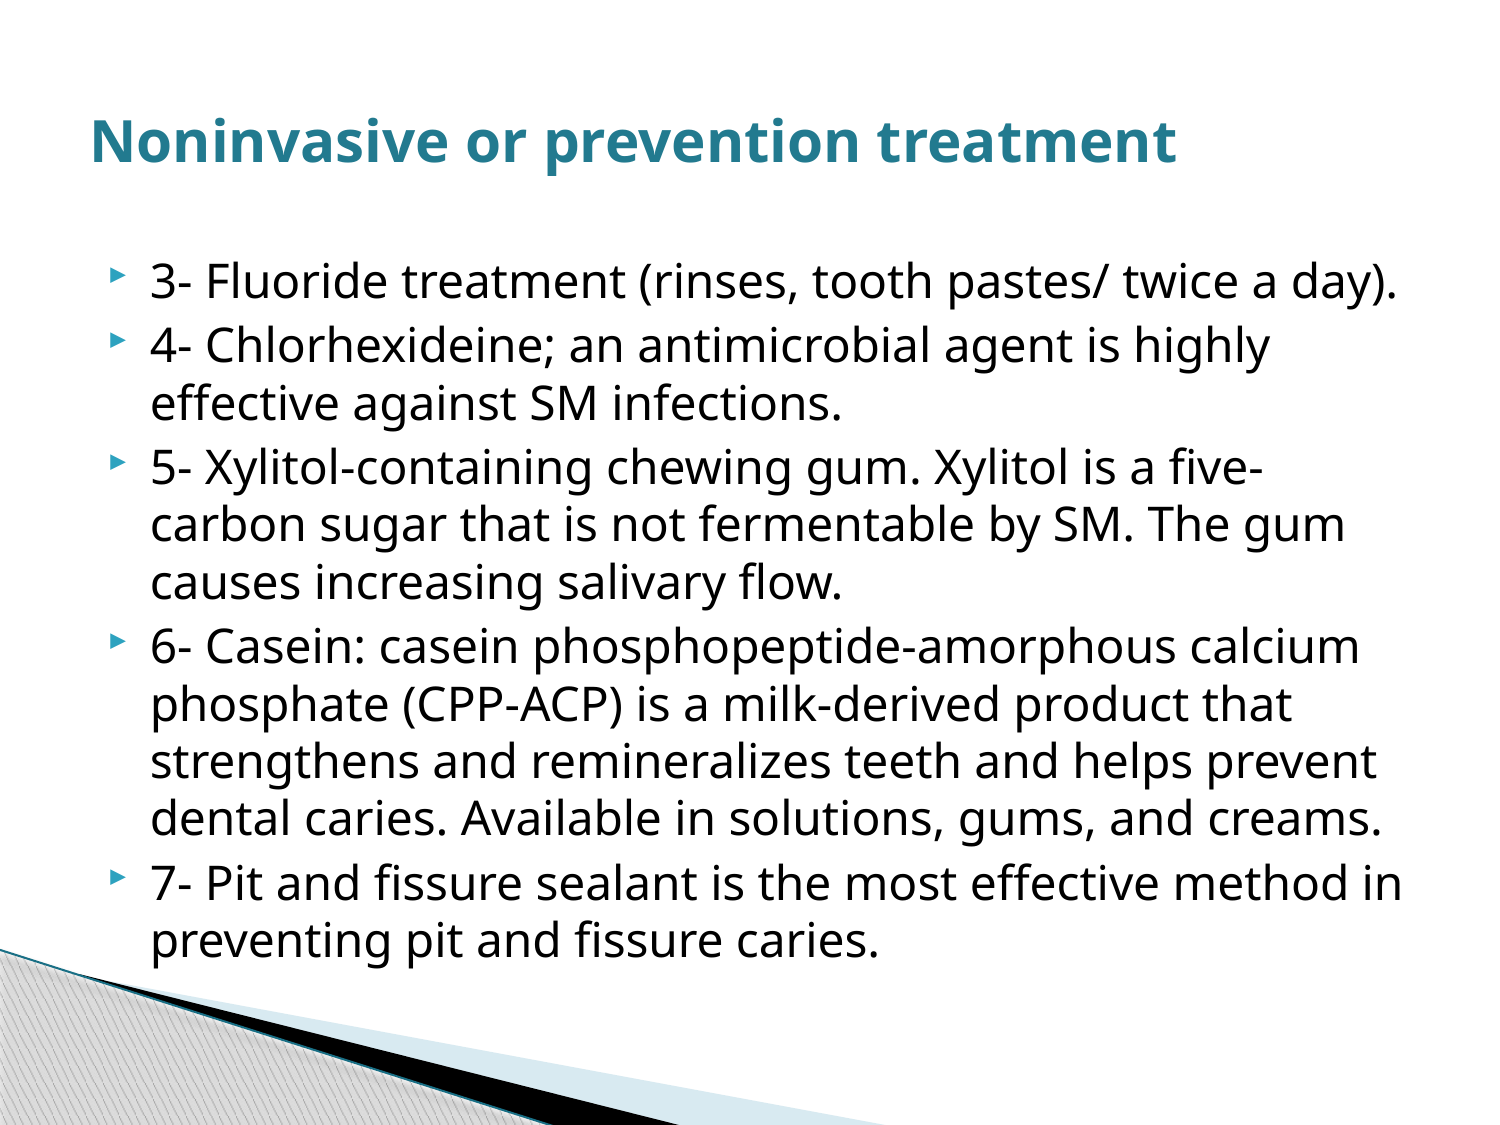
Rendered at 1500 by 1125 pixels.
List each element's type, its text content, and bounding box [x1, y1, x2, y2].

list 3- Fluoride treatment (rinses, tooth pastes/ twice a day). 4- Chlorhexideine; an antimicrobial agent is highly effective against SM infections. 5- Xylitol-containing chewing gum. Xylitol is a five-carbon sugar that is not fermentable by SM. The gum causes increasing salivary flow. 6- Casein: casein phosphopeptide-amorphous calcium phosphate (CPP-ACP) is a milk-derived product that strengthens and remineralizes teeth and helps prevent dental caries. Available in solutions, gums, and creams. 7- Pit and fissure sealant is the most effective method in preventing pit and fissure caries. [75, 243, 1425, 986]
title Noninvasive or prevention treatment [75, 45, 1425, 233]
